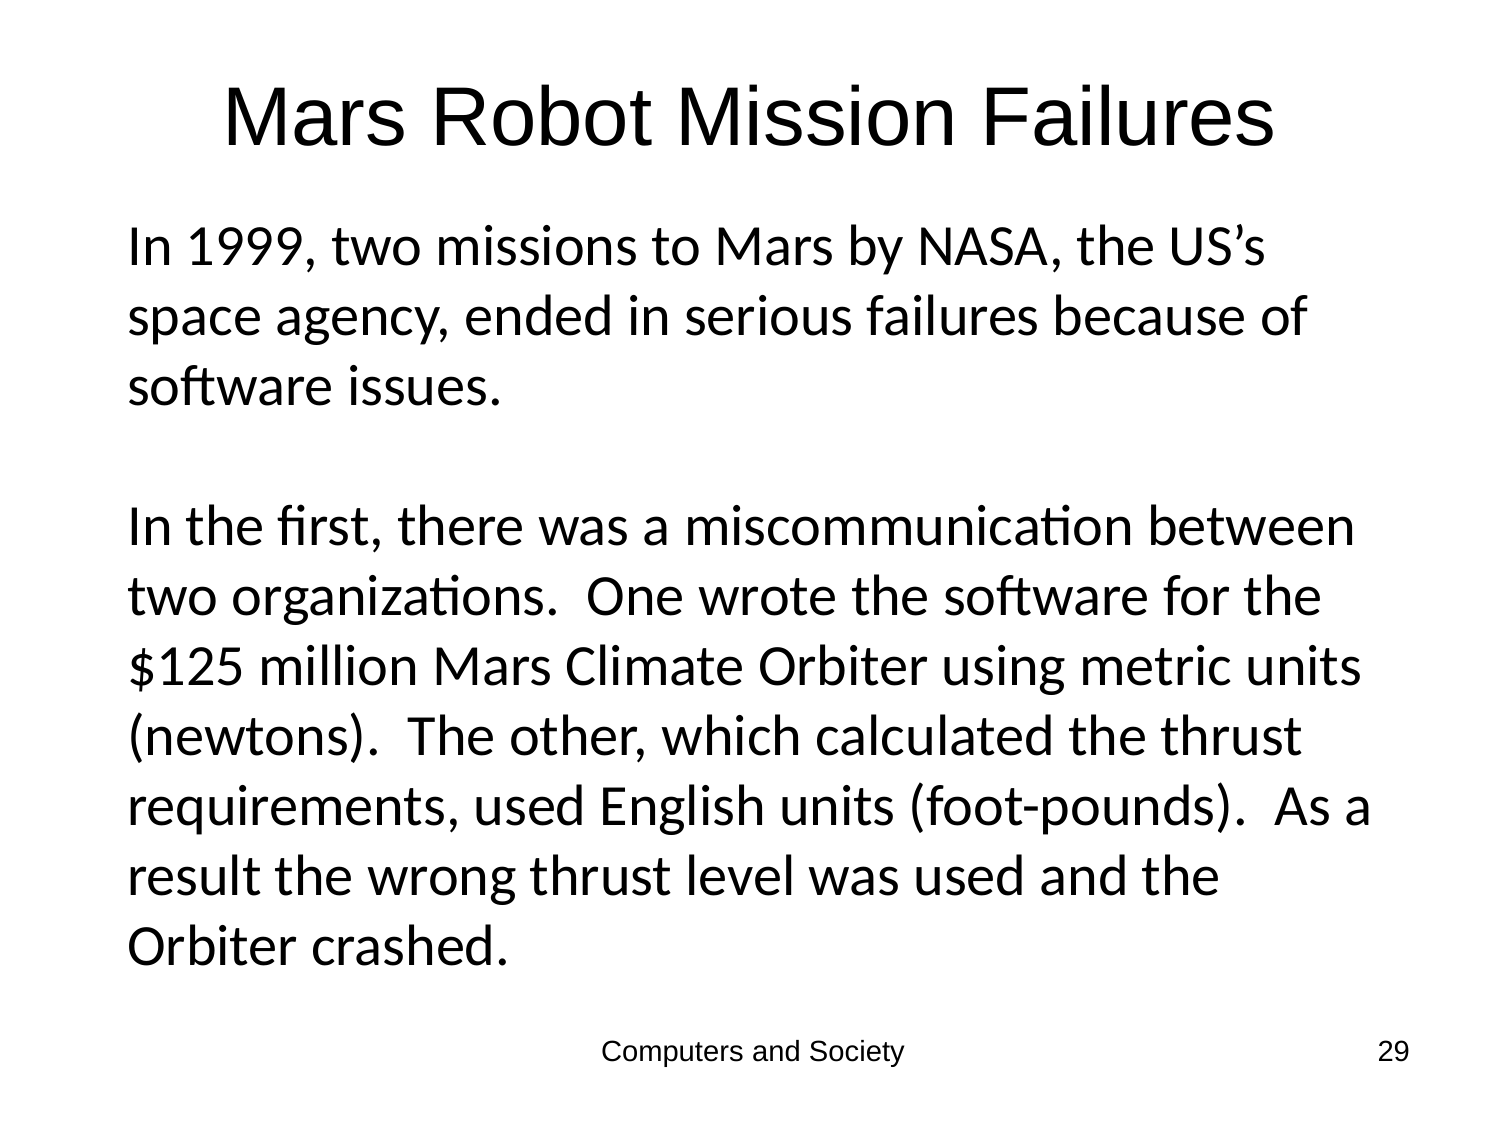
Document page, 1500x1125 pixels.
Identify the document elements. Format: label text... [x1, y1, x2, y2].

text_box In 1999, two missions to Mars by NASA, the US’s space agency, ended in serious failures because of software issues. In the first, there was a miscommunication between two organizations. One wrote the software for the $125 million Mars Climate Orbiter using metric units (newtons). The other, which calculated the thrust requirements, used English units (foot-pounds). As a result the wrong thrust level was used and the Orbiter crashed. [112, 200, 1388, 985]
slide_number 29 [1074, 1024, 1426, 1103]
title Mars Robot Mission Failures [112, 49, 1388, 176]
footer Computers and Society [440, 1024, 1067, 1103]
